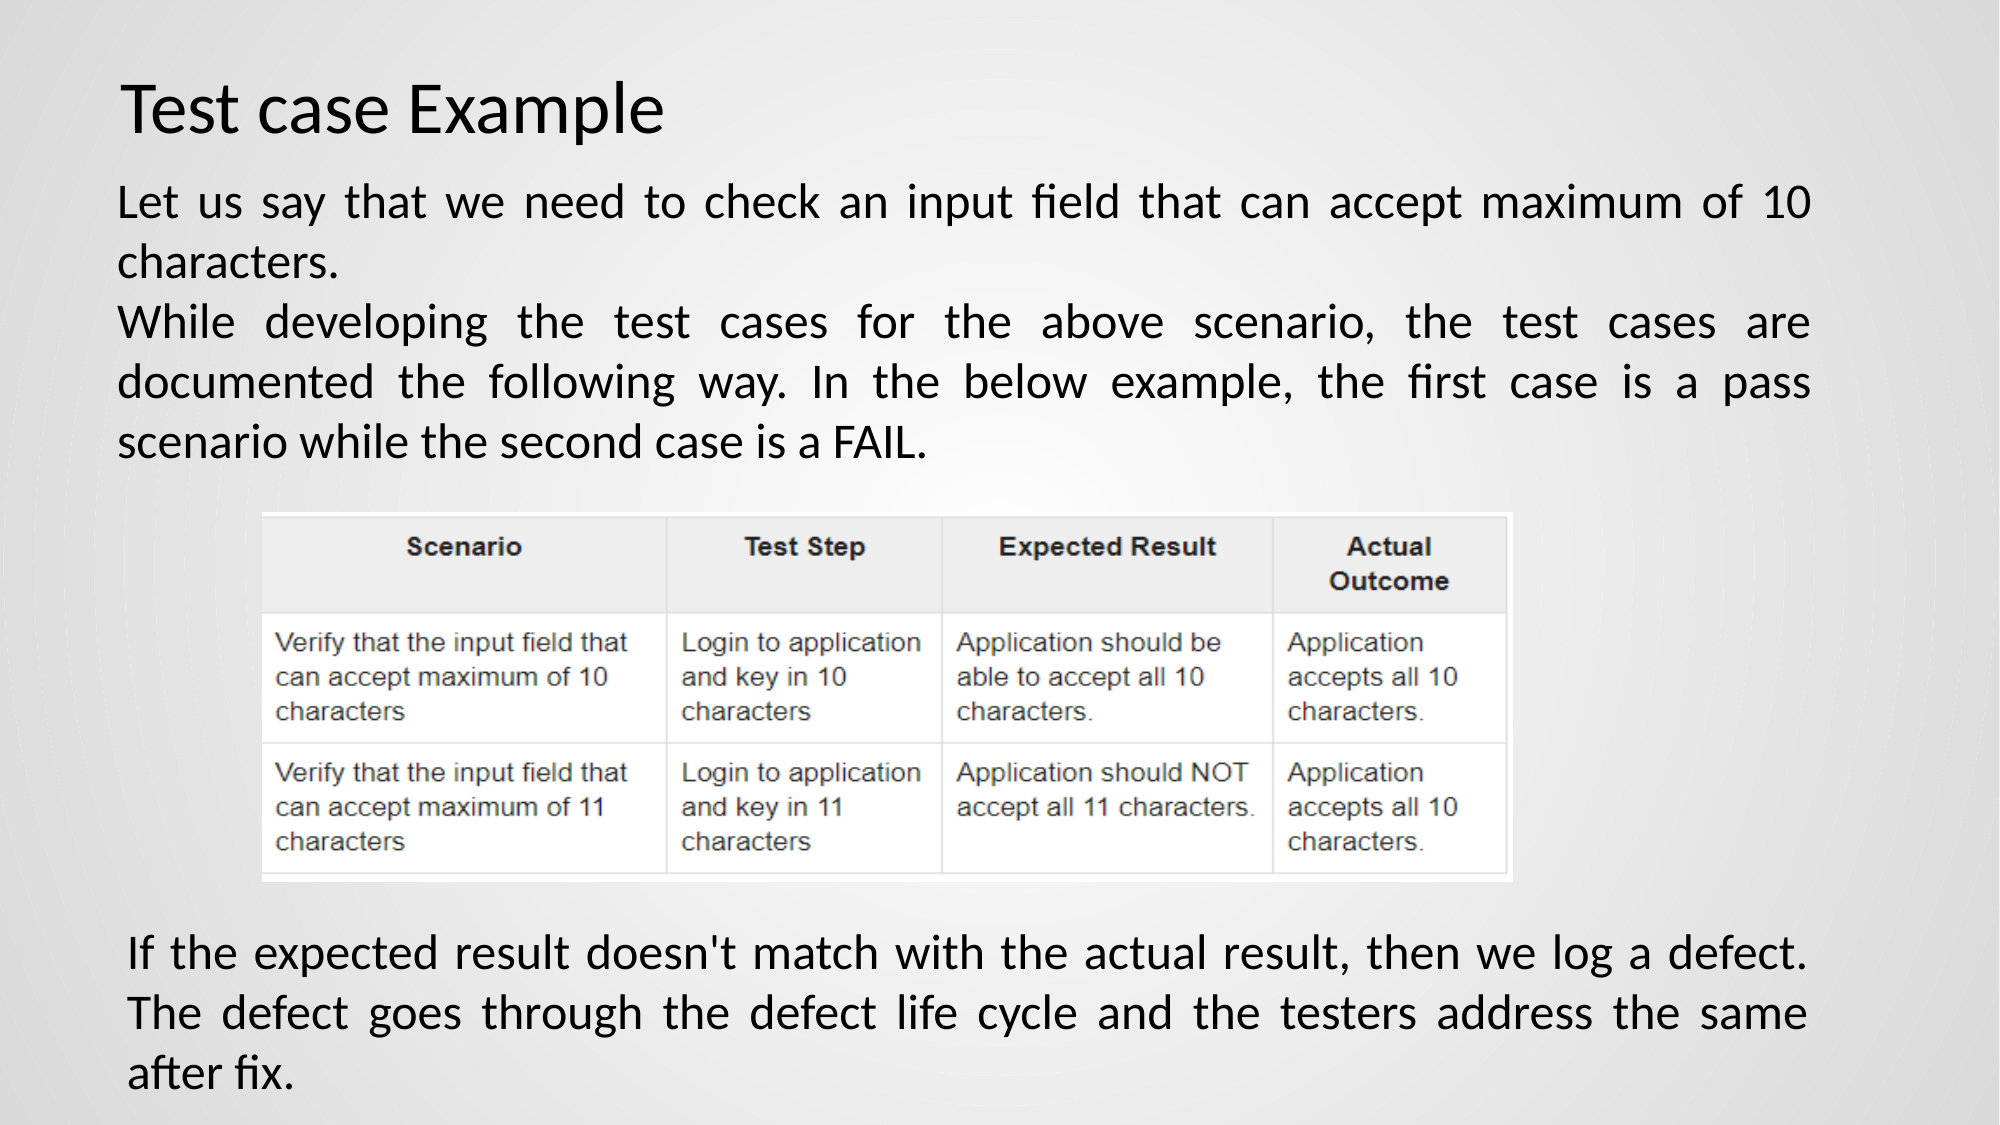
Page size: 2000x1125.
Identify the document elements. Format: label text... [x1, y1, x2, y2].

text_box If the expected result doesn't match with the actual result, then we log a defect. The defect goes through the defect life cycle and the testers address the same after fix. [112, 912, 1825, 1108]
picture [261, 512, 1513, 882]
text_box Let us say that we need to check an input field that can accept maximum of 10 characters. While developing the test cases for the above scenario, the test cases are documented the following way. In the below example, the first case is a pass scenario while the second case is a FAIL. [102, 161, 1828, 537]
title Test case Example [99, 45, 1900, 162]
